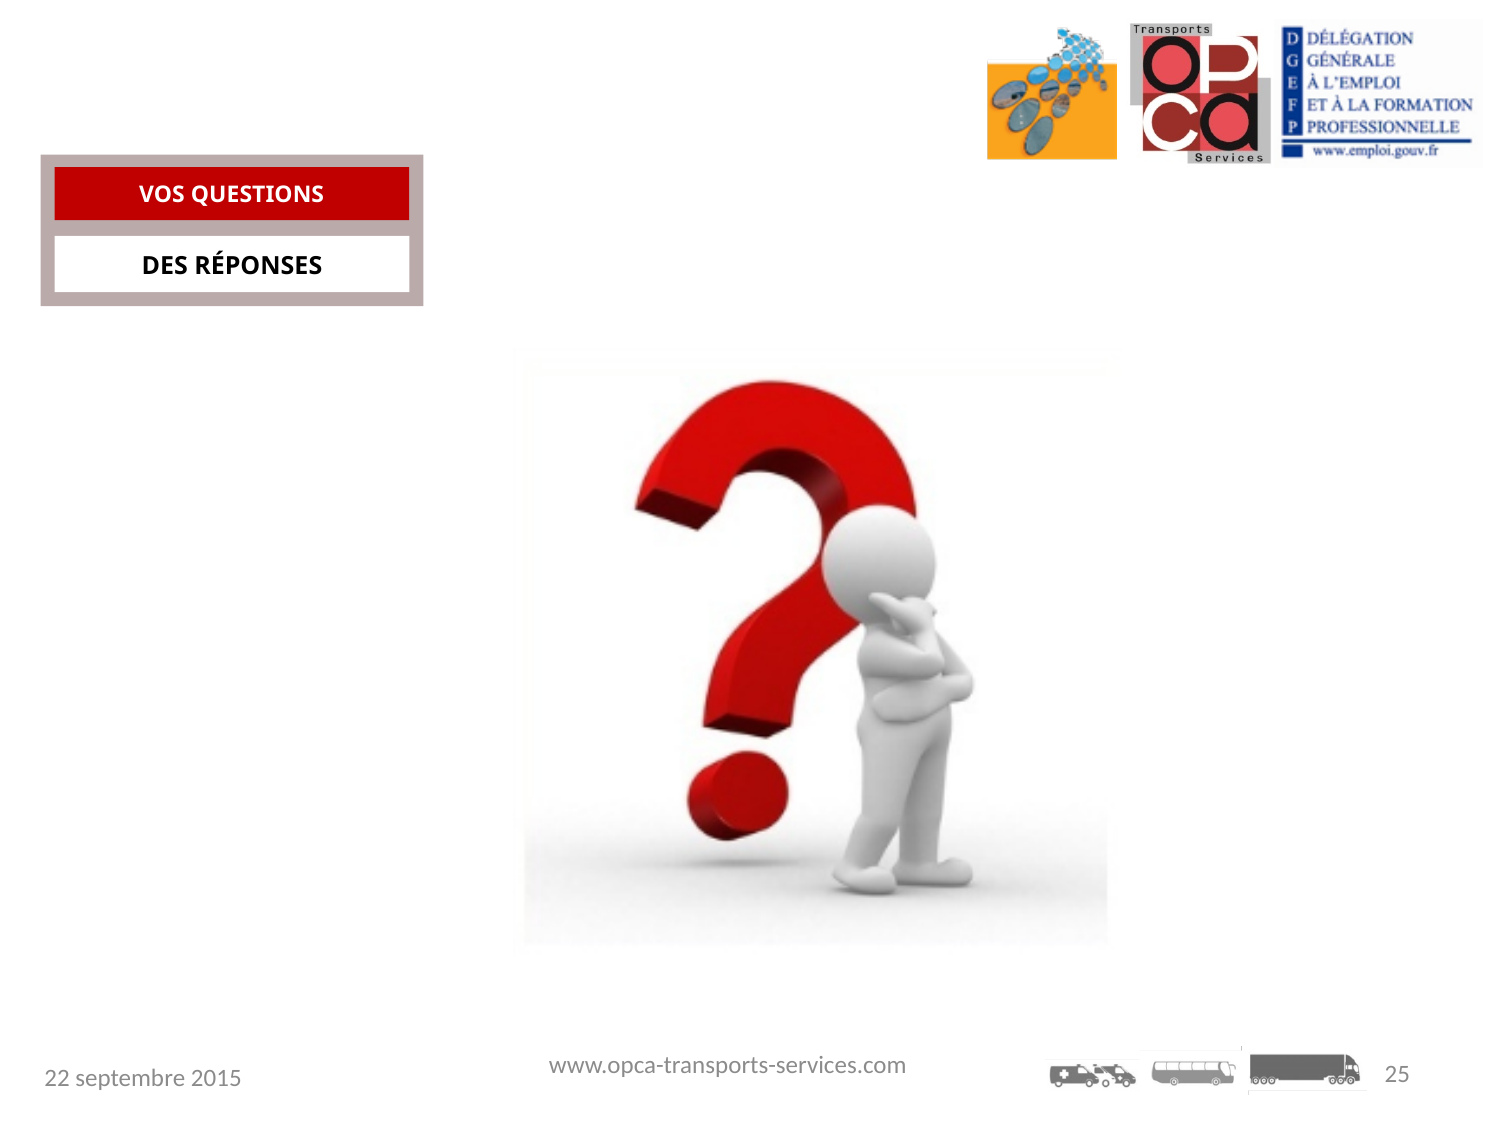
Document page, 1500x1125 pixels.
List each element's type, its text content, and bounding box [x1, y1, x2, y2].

text_box 22 septembre 2015 [29, 1046, 380, 1107]
picture [513, 348, 1123, 957]
text_box VOS QUESTIONS [54, 167, 410, 221]
picture [1126, 19, 1483, 168]
text_box [38, 153, 425, 308]
text_box DES RÉPONSES [54, 235, 410, 293]
picture [986, 19, 1117, 161]
picture [1045, 1046, 1074, 1095]
slide_number 25 [1074, 1042, 1425, 1103]
